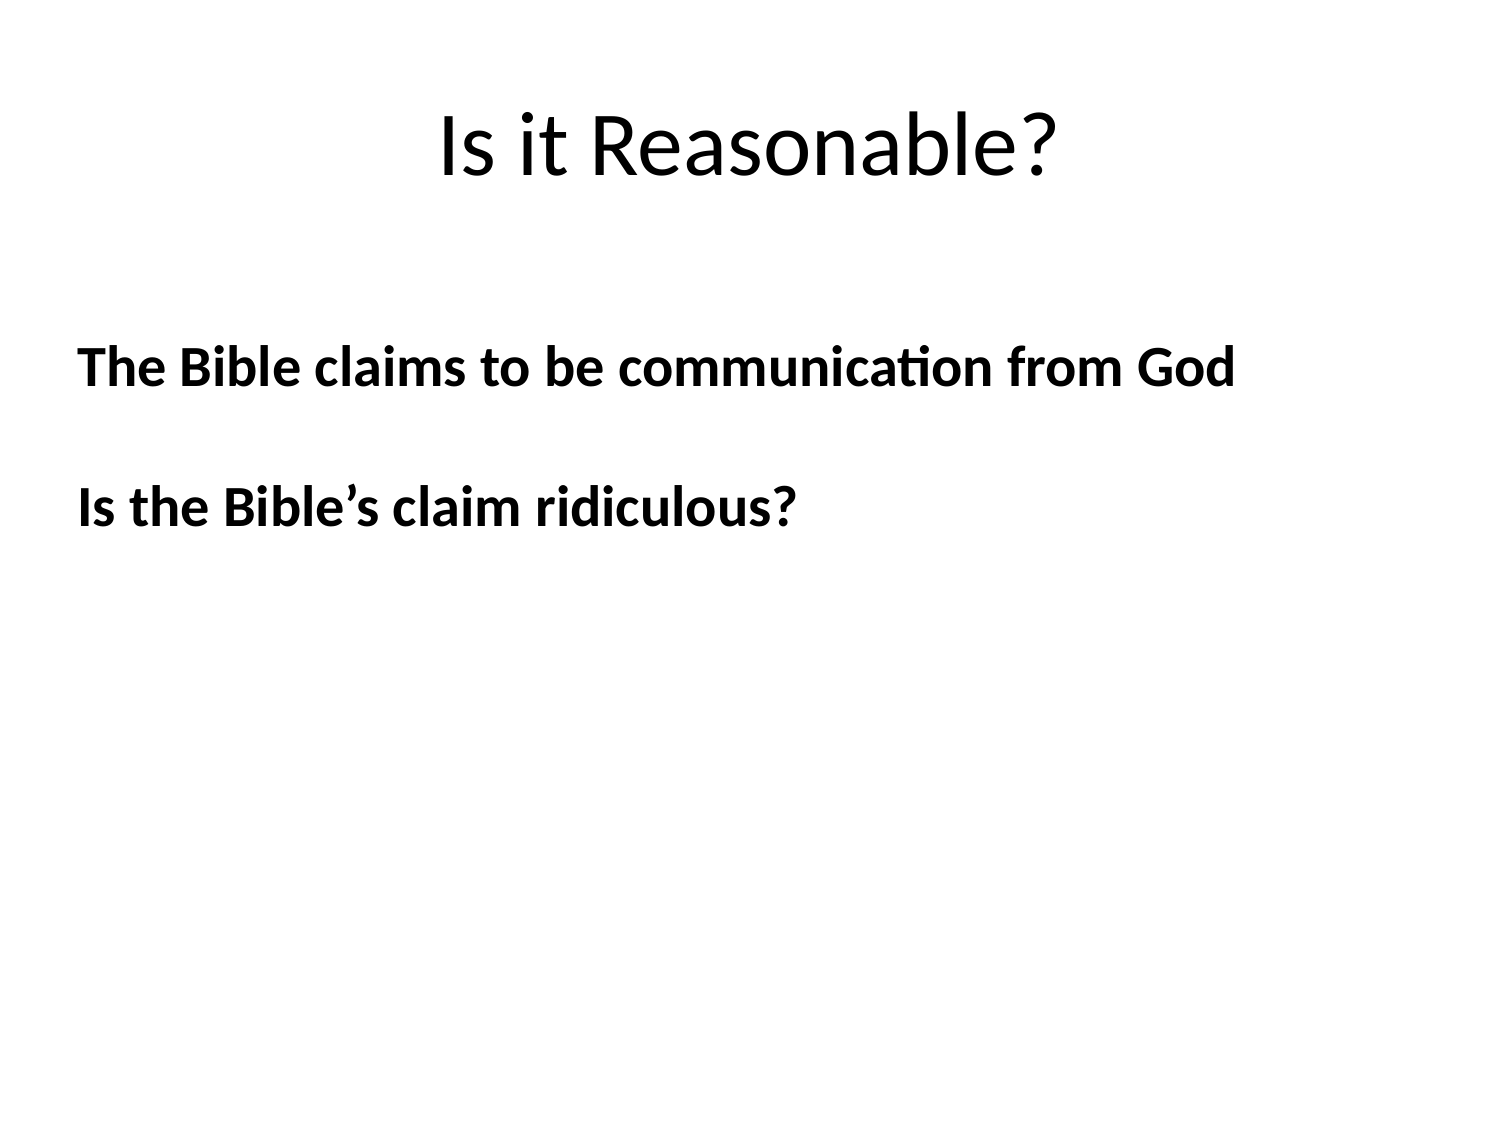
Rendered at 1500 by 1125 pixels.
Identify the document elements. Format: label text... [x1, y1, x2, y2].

text_box The Bible claims to be communication from God Is the Bible’s claim ridiculous? [62, 320, 1438, 635]
title Is it Reasonable? [75, 45, 1425, 233]
